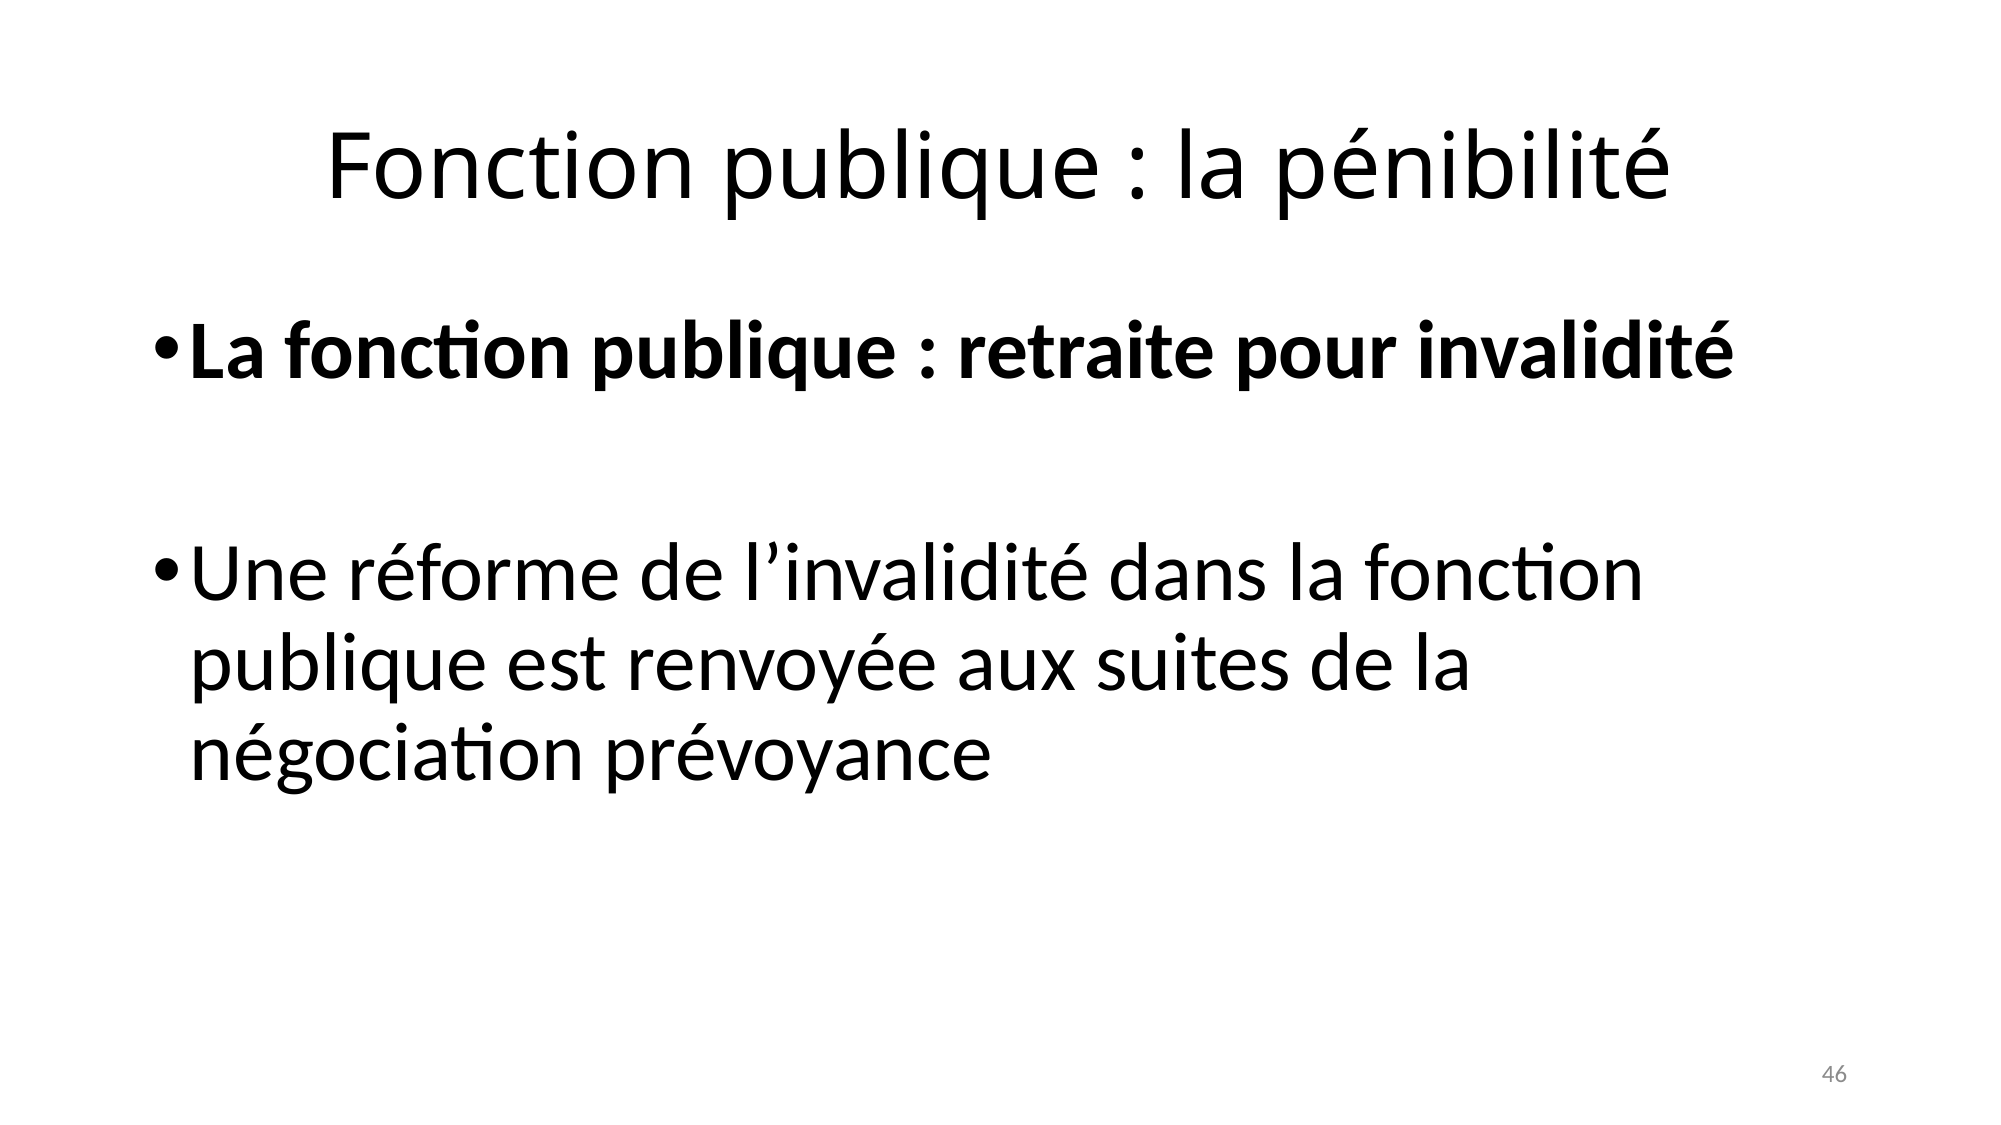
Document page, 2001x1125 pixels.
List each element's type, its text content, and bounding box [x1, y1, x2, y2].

title Fonction publique : la pénibilité [137, 59, 1863, 278]
list La fonction publique : retraite pour invalidité Une réforme de l’invalidité dans la fonction publique est renvoyée aux suites de la négociation prévoyance [137, 299, 1863, 1014]
slide_number 46 [1412, 1042, 1863, 1103]
